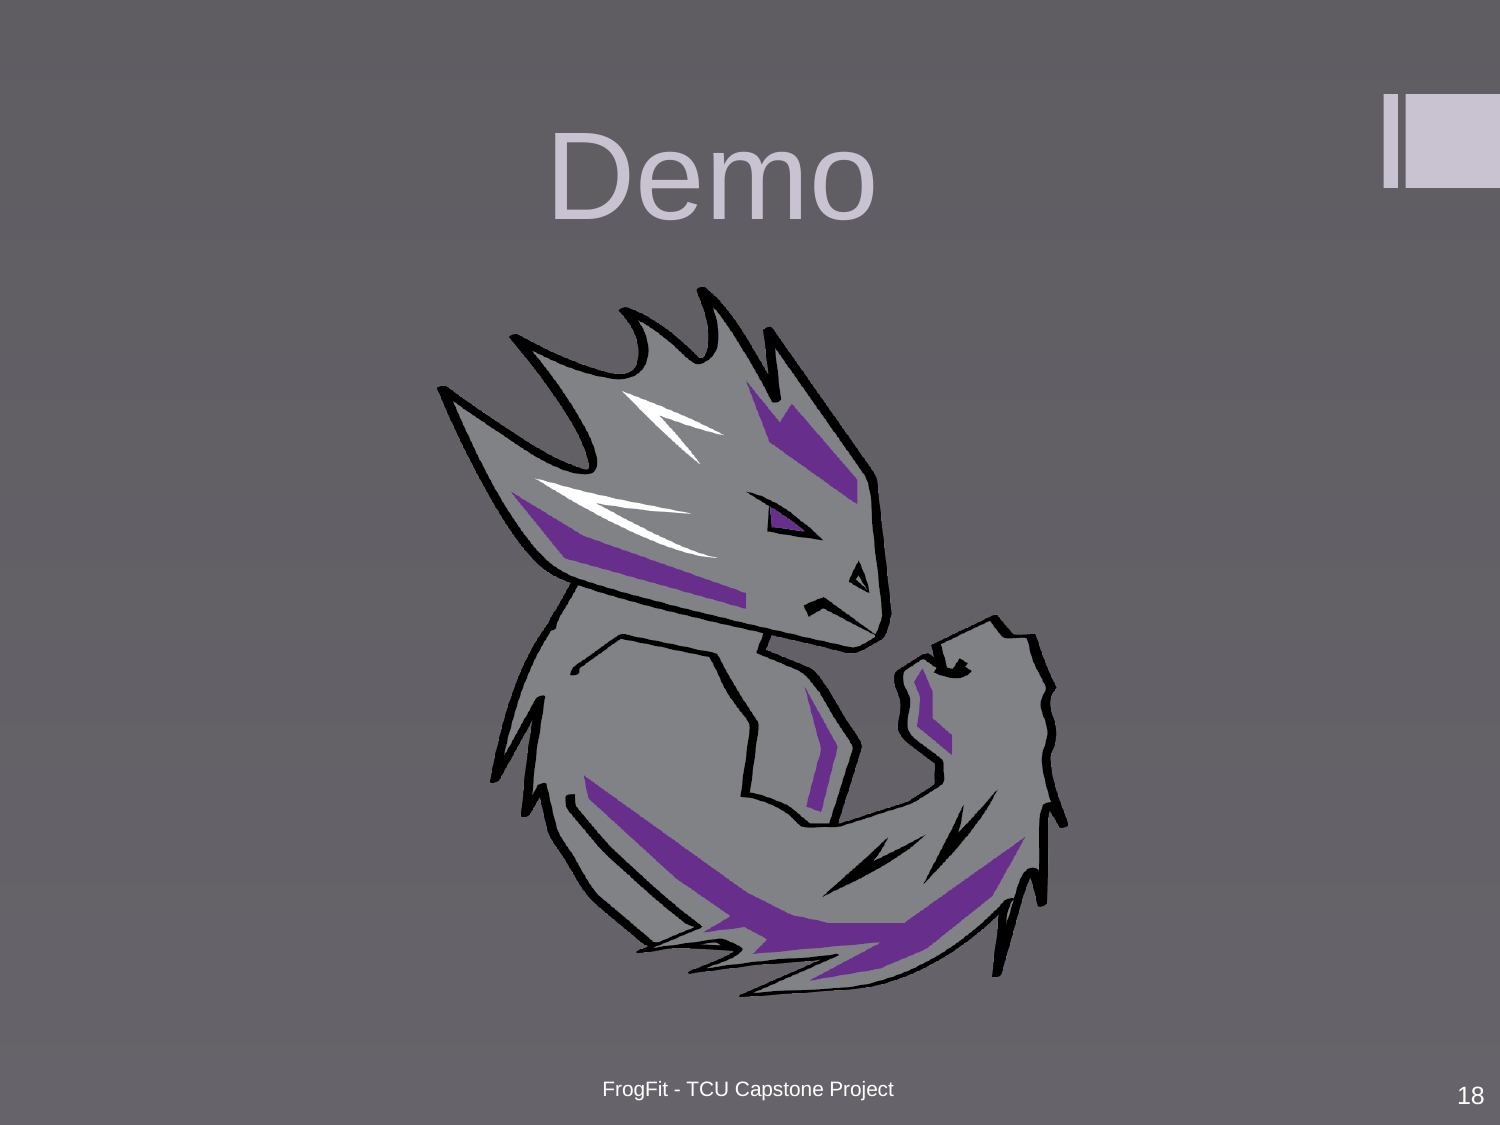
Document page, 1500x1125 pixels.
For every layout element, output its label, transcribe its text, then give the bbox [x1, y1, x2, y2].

footer FrogFit - TCU Capstone Project [587, 1075, 956, 1125]
title Demo [112, 62, 1313, 252]
slide_number 18 [1345, 1069, 1500, 1119]
picture [436, 286, 1068, 997]
